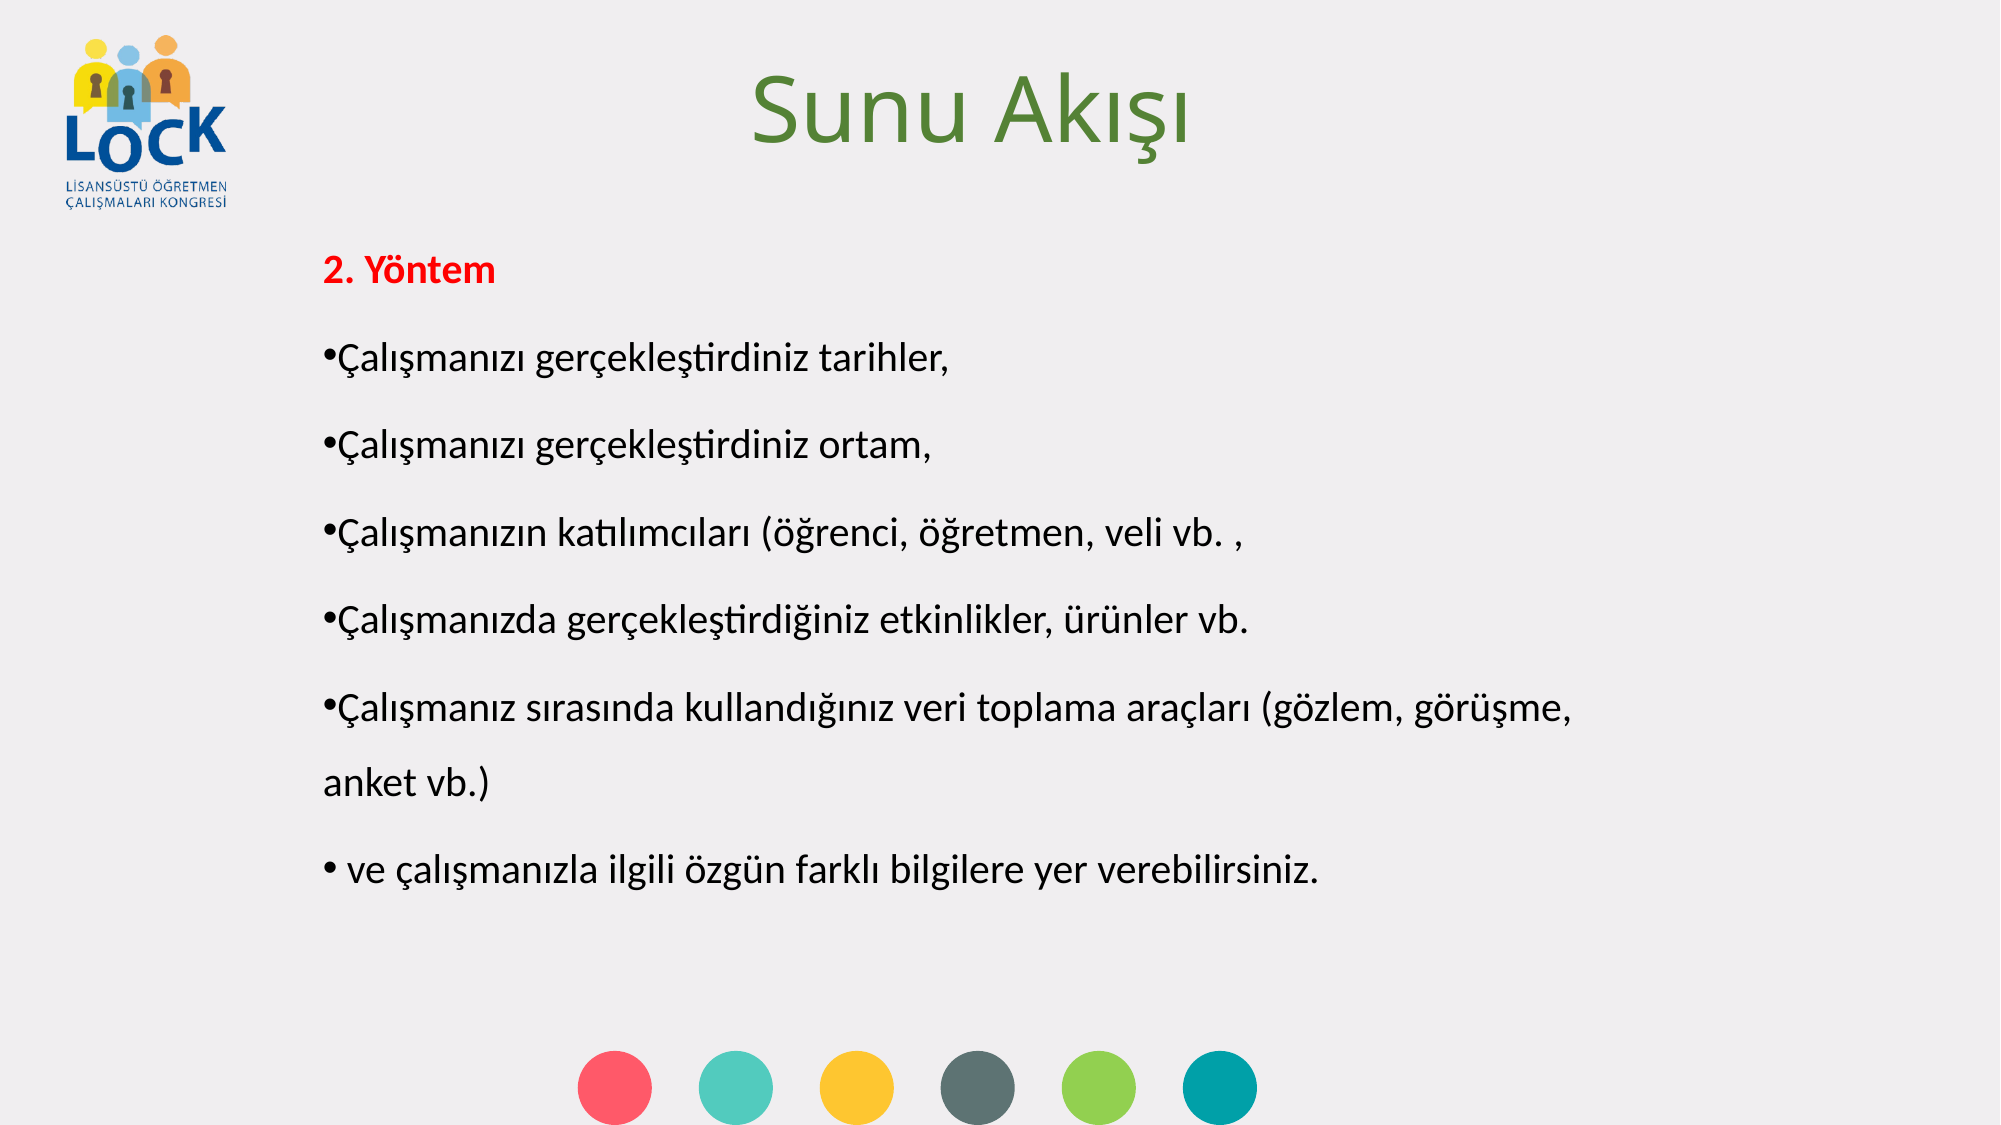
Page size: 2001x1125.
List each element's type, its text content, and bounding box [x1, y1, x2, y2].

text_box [577, 1050, 1257, 1125]
picture [66, 35, 226, 218]
text_box Sunu Akışı [238, 43, 1707, 257]
text_box 2. Yöntem Çalışmanızı gerçekleştirdiniz tarihler, Çalışmanızı gerçekleştirdiniz ortam, Çalışmanızın katılımcıları (öğrenci, öğretmen, veli vb. , Çalışmanızda gerçekleştirdiğiniz etkinlikler, ürünler vb. Çalışmanız sırasında kullandığınız veri toplama araçları (gözlem, görüşme, anket vb.) ve çalışmanızla ilgili özgün farklı bilgilere yer verebilirsiniz. [308, 234, 1655, 966]
